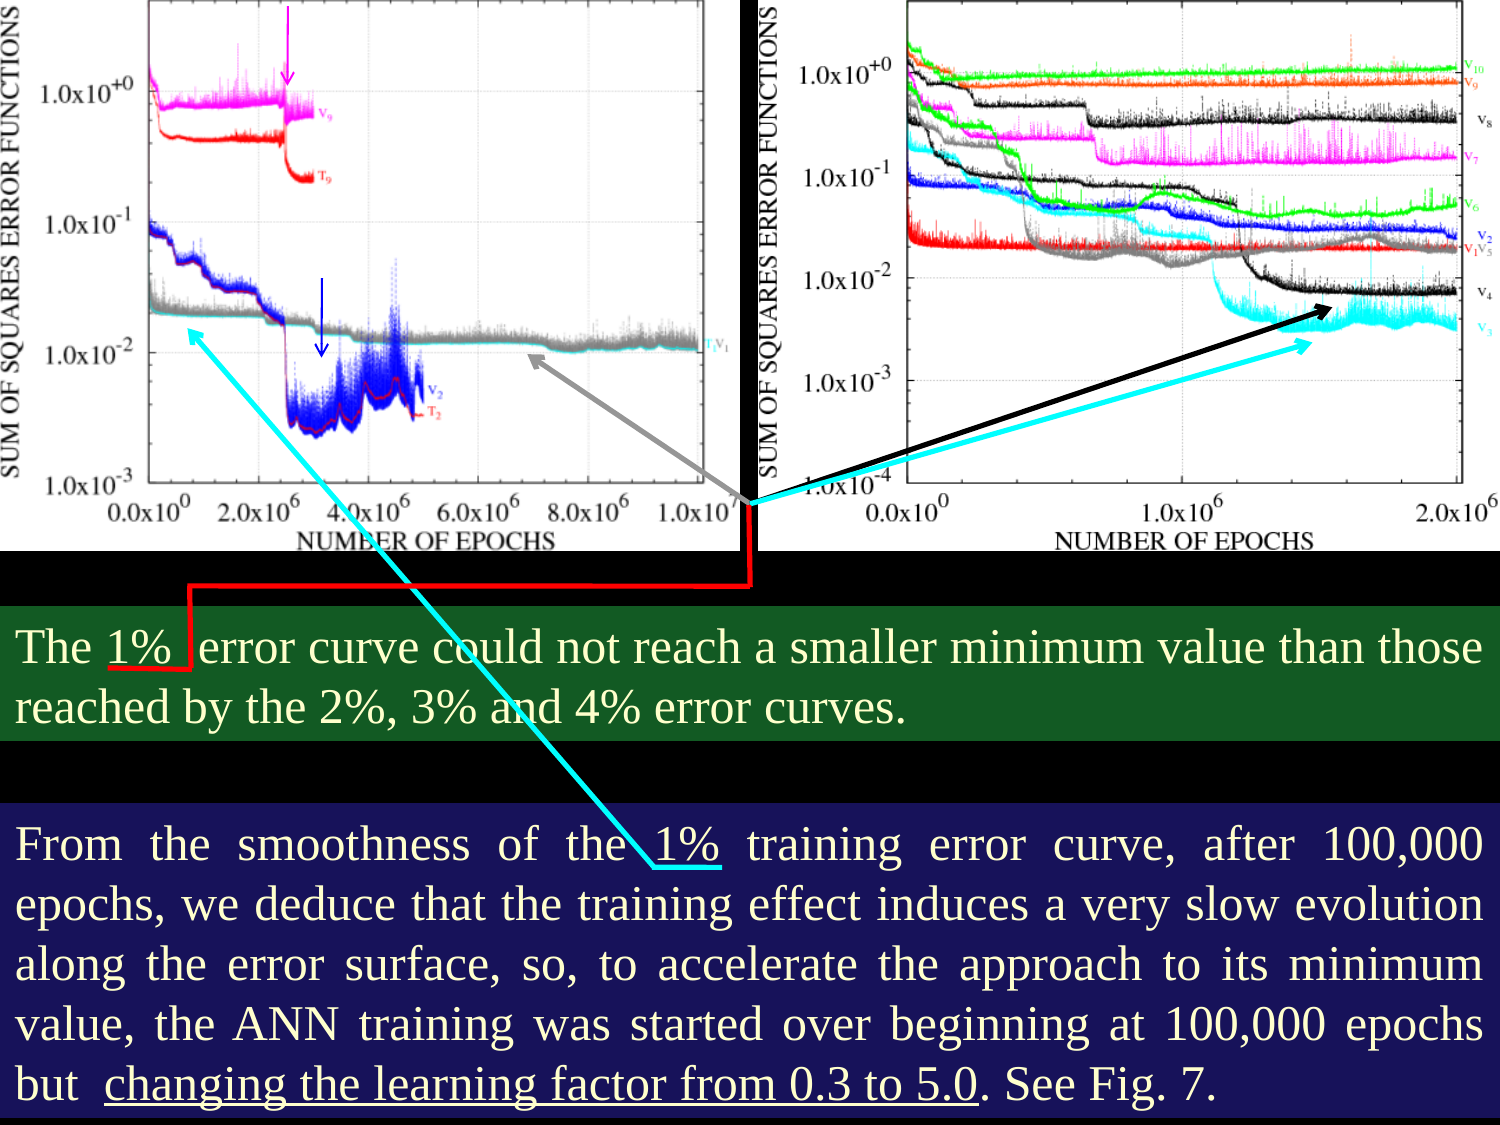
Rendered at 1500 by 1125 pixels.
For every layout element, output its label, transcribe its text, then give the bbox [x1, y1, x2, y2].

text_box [0, 0, 740, 552]
text_box From the smoothness of the 1% training error curve, after 100,000 epochs, we deduce that the training effect induces a very slow evolution along the error surface, so, to accelerate the approach to its minimum value, the ANN training was started over beginning at 100,000 epochs but changing the learning factor from 0.3 to 5.0. See Fig. 7. [0, 803, 1500, 1118]
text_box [749, 307, 1333, 505]
text_box The 1% error curve could not reach a smaller minimum value than those reached by the 2%, 3% and 4% error curves. [0, 606, 145, 741]
picture [758, 0, 1500, 552]
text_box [150, 364, 691, 832]
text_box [749, 342, 1313, 505]
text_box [527, 353, 743, 505]
text_box The 1% error curve could not reach a smaller minimum value than those reached by the 2%, 3% and 4% error curves. [696, 606, 1500, 741]
slide_number 40 [1124, 1118, 1476, 1125]
